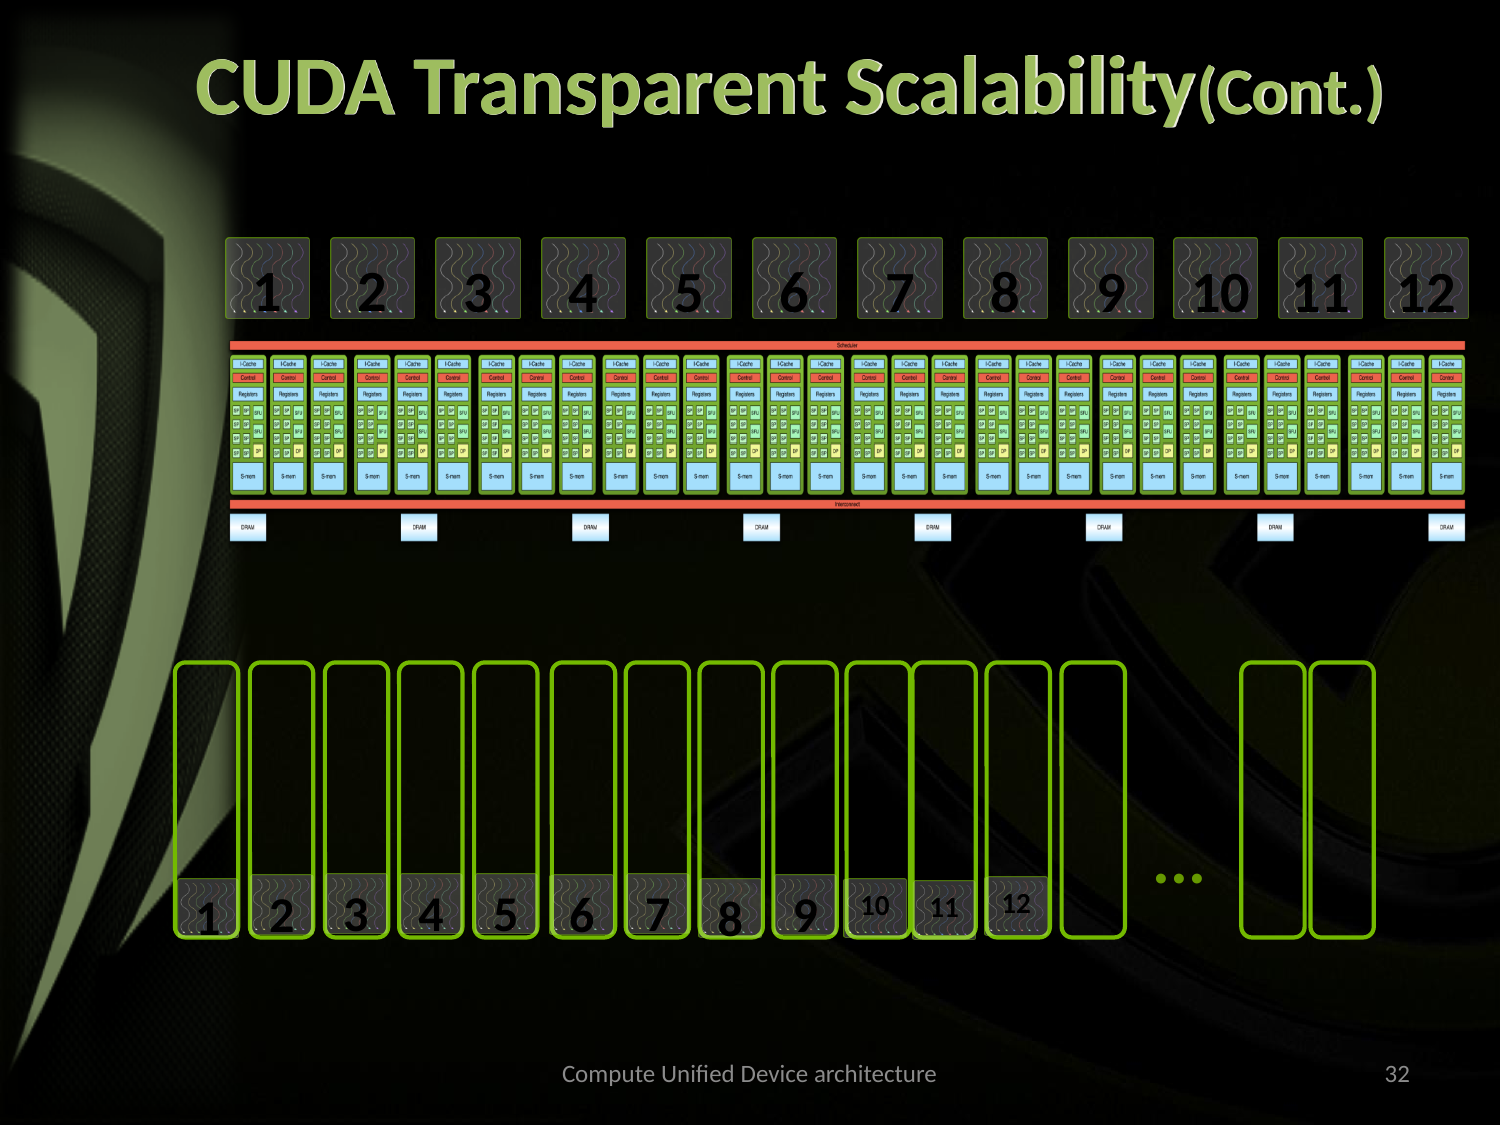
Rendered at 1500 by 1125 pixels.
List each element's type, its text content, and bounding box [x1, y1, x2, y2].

text_box ... [1137, 809, 1221, 904]
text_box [912, 880, 976, 941]
text_box [1239, 660, 1307, 940]
text_box [322, 660, 391, 876]
text_box [1308, 660, 1376, 940]
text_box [435, 237, 521, 333]
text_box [473, 873, 538, 951]
text_box [910, 660, 978, 879]
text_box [963, 237, 1048, 333]
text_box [842, 877, 907, 938]
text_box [1267, 237, 1371, 333]
text_box [549, 660, 618, 880]
text_box [623, 660, 692, 875]
text_box [984, 660, 1053, 928]
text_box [323, 873, 388, 951]
slide_number 32 [1074, 1042, 1425, 1103]
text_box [224, 237, 310, 333]
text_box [625, 873, 690, 951]
text_box [697, 660, 765, 879]
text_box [983, 876, 1048, 937]
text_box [549, 874, 614, 952]
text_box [773, 874, 838, 952]
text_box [330, 237, 416, 333]
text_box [1162, 237, 1265, 333]
text_box [771, 660, 839, 875]
picture [0, 0, 1500, 1125]
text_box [176, 877, 239, 938]
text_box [249, 874, 314, 952]
text_box [254, 660, 316, 876]
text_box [752, 237, 837, 333]
title CUDA Transparent Scalability(Cont.) [251, 0, 1475, 175]
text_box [857, 237, 943, 333]
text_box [646, 237, 732, 333]
footer Compute Unified Device architecture [512, 1042, 988, 1103]
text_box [541, 237, 627, 333]
text_box [396, 660, 465, 874]
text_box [398, 873, 463, 951]
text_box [1068, 237, 1154, 333]
text_box [471, 660, 540, 875]
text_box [1373, 237, 1480, 333]
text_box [698, 878, 762, 956]
text_box [844, 660, 911, 879]
text_box [1059, 660, 1128, 940]
